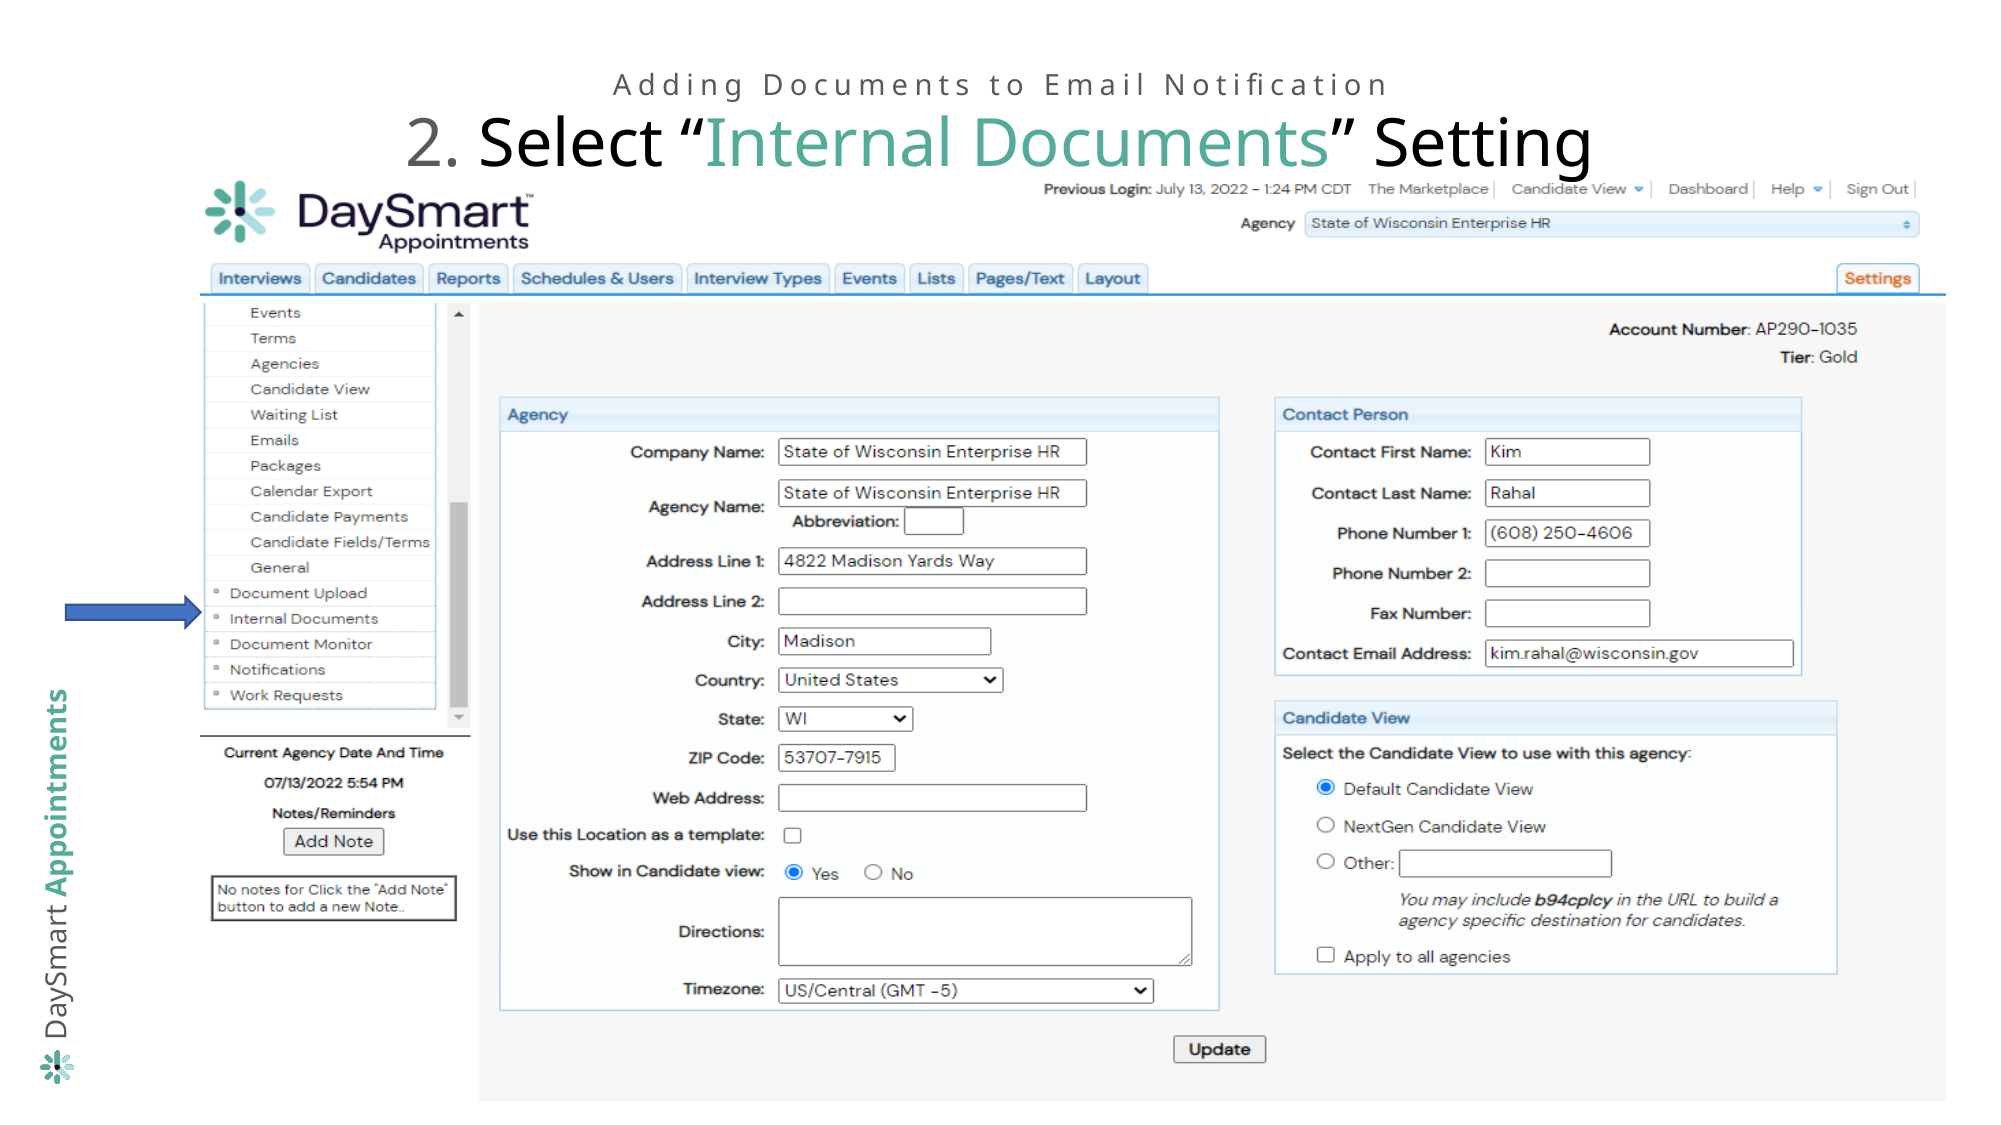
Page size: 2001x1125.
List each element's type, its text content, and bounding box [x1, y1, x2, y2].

picture [40, 1050, 74, 1084]
text_box DaySmart Appointments [29, 674, 80, 1055]
text_box 2. Select “Internal Documents” Setting [363, 101, 1637, 177]
picture [200, 177, 1946, 1101]
text_box Adding Documents to Email Notification [598, 58, 1402, 101]
text_box [64, 594, 200, 630]
